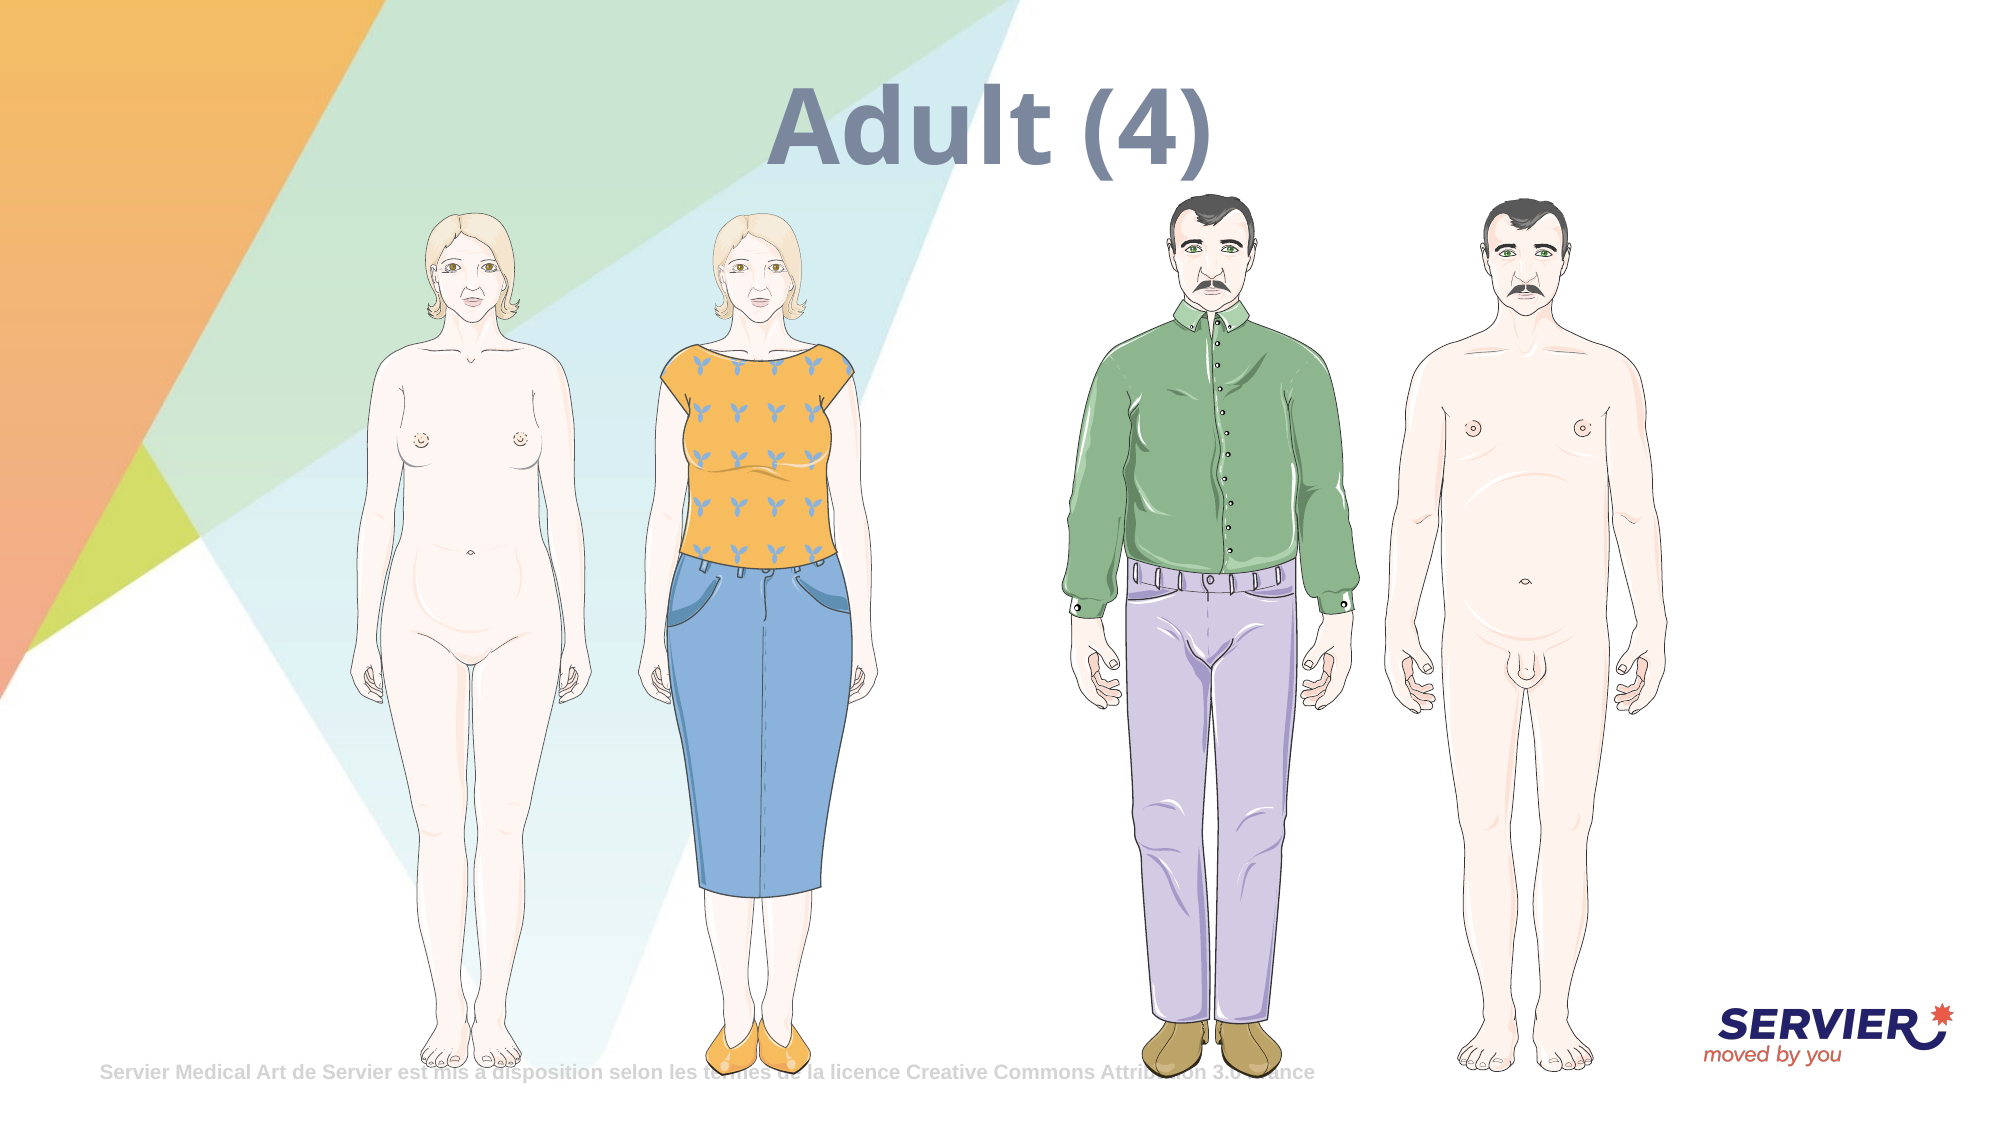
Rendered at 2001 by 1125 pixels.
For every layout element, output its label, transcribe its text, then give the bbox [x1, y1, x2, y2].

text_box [349, 203, 593, 1069]
title Adult (4) [54, 12, 1926, 232]
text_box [1056, 194, 1365, 1083]
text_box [1384, 198, 1668, 1073]
picture [0, 0, 2001, 1125]
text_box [637, 204, 879, 1077]
